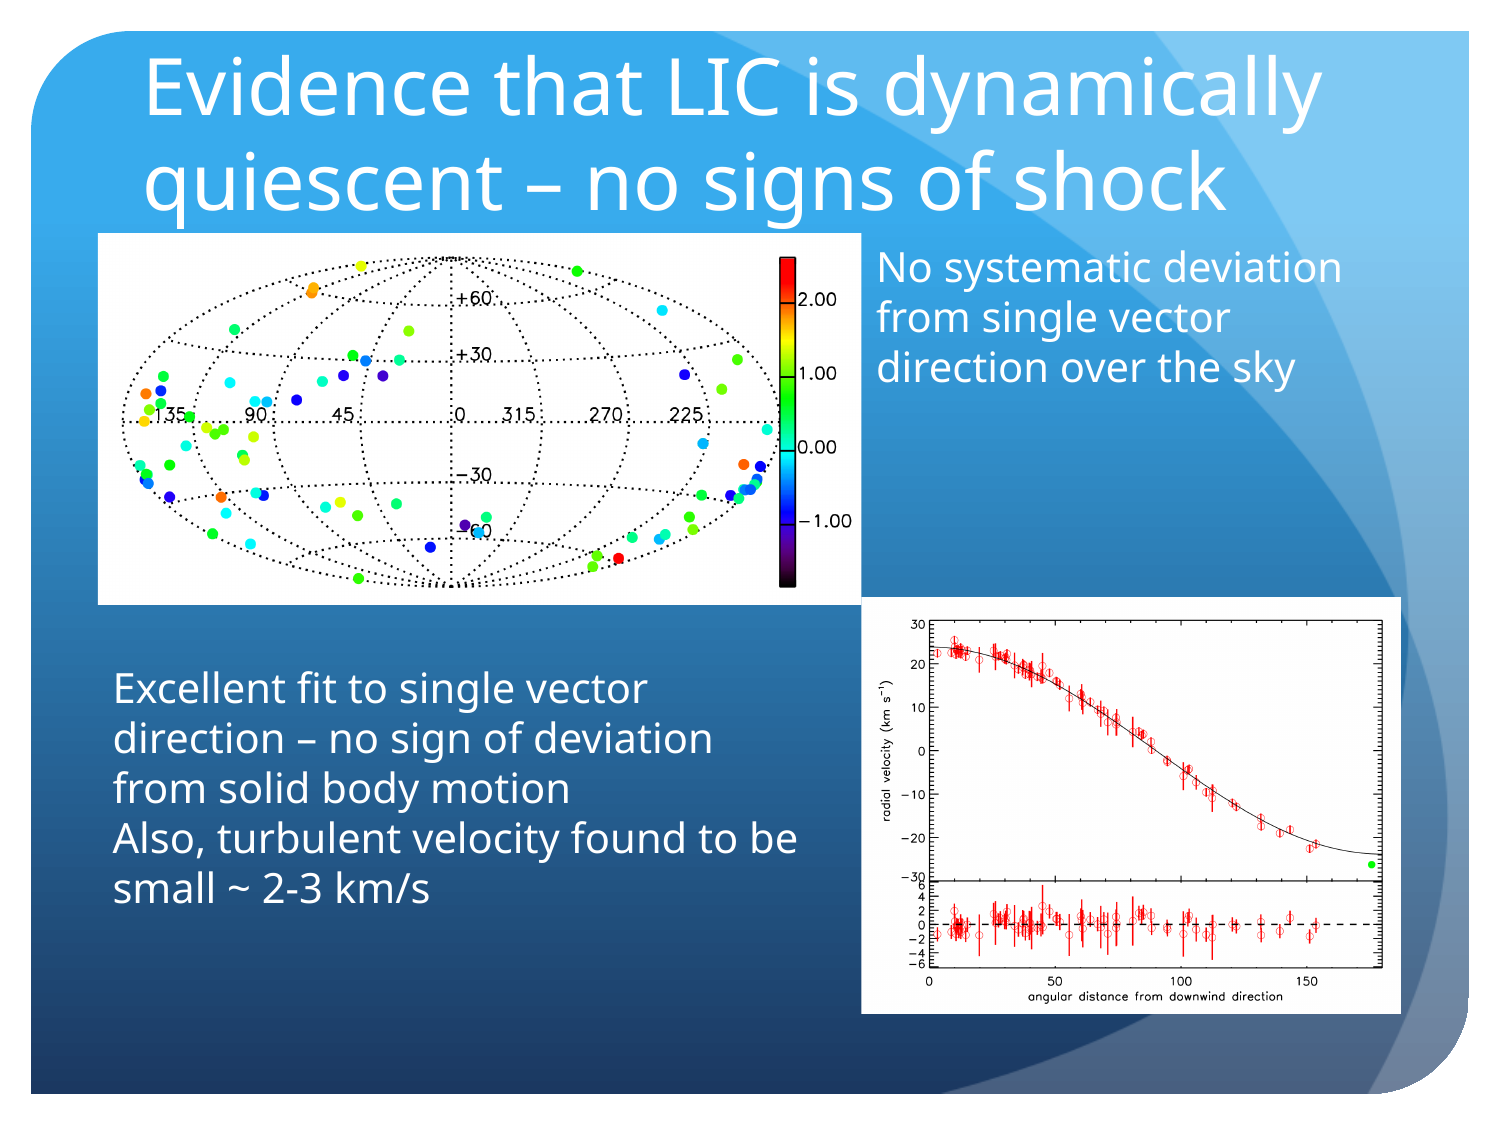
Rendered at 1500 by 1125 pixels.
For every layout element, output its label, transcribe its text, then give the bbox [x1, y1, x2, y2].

title Evidence that LIC is dynamically quiescent – no signs of shock [127, 62, 1372, 233]
text_box No systematic deviation from single vector direction over the sky [862, 233, 1401, 399]
picture [24, 30, 1473, 1094]
text_box Excellent fit to single vector direction – no sign of deviation from solid body motion Also, turbulent velocity found to be small ~ 2-3 km/s [97, 654, 832, 920]
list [860, 596, 1401, 1014]
